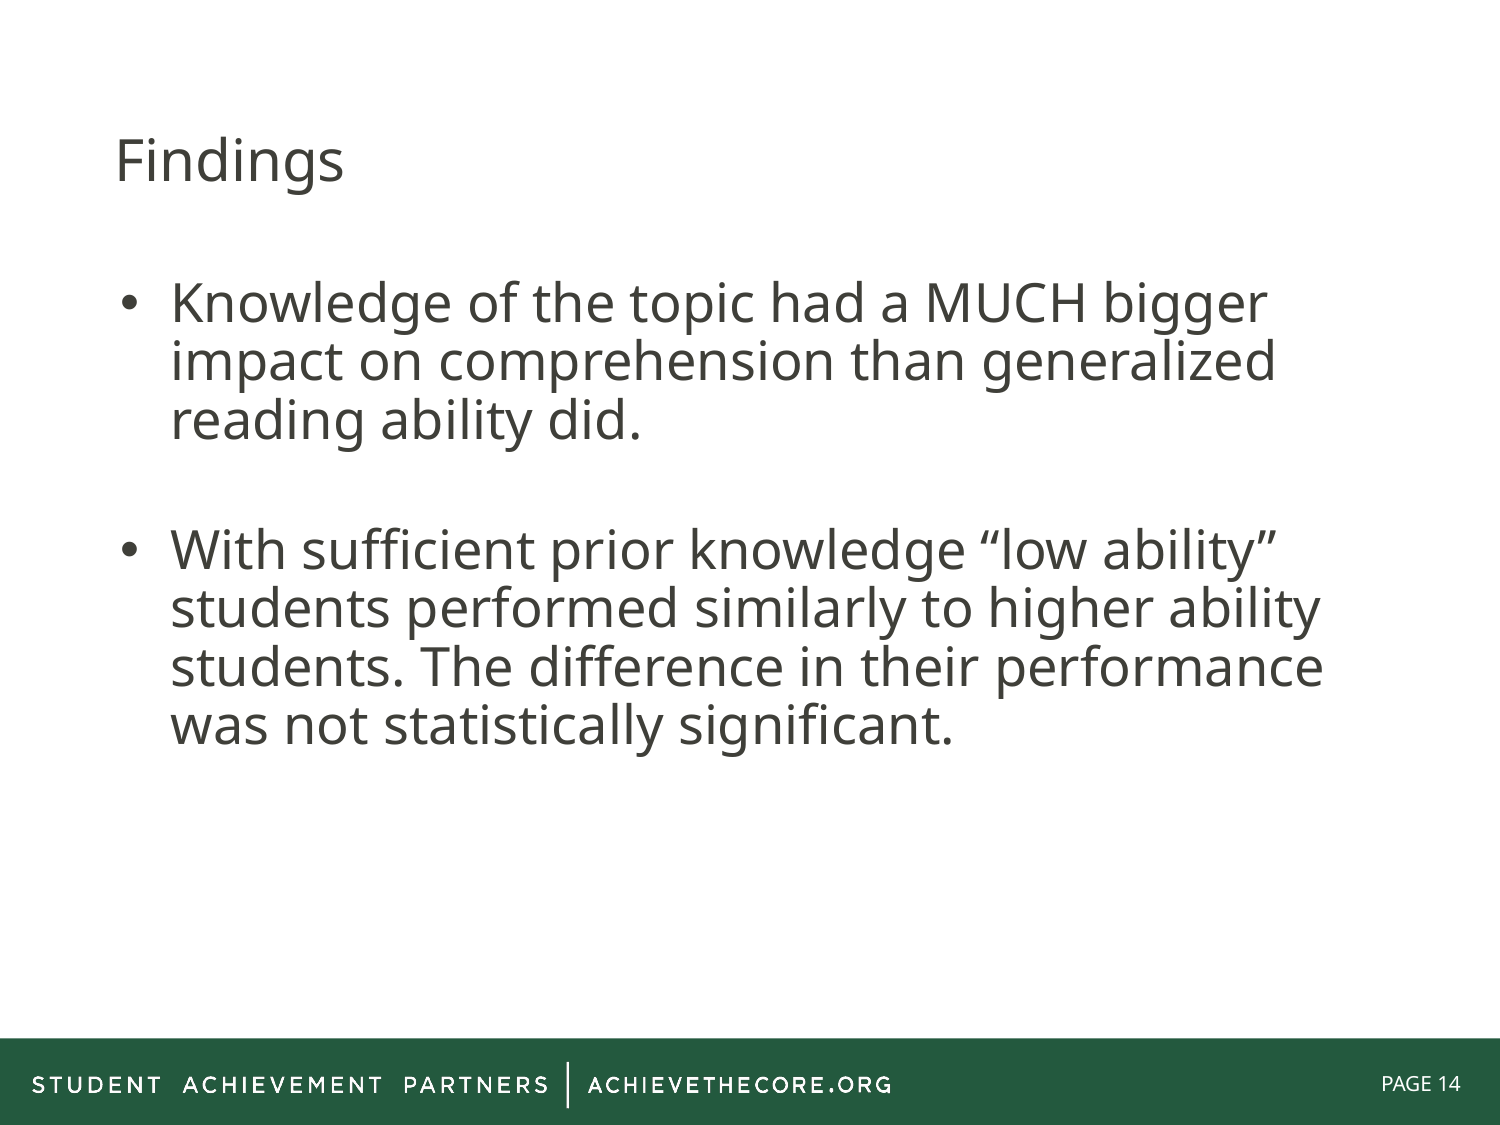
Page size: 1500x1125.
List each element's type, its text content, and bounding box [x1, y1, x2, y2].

title Findings [99, 83, 1450, 233]
picture [12, 1055, 911, 1112]
list Knowledge of the topic had a MUCH bigger impact on comprehension than generalized reading ability did. With sufficient prior knowledge “low ability” students performed similarly to higher ability students. The difference in their performance was not statistically significant. [99, 267, 1401, 1011]
